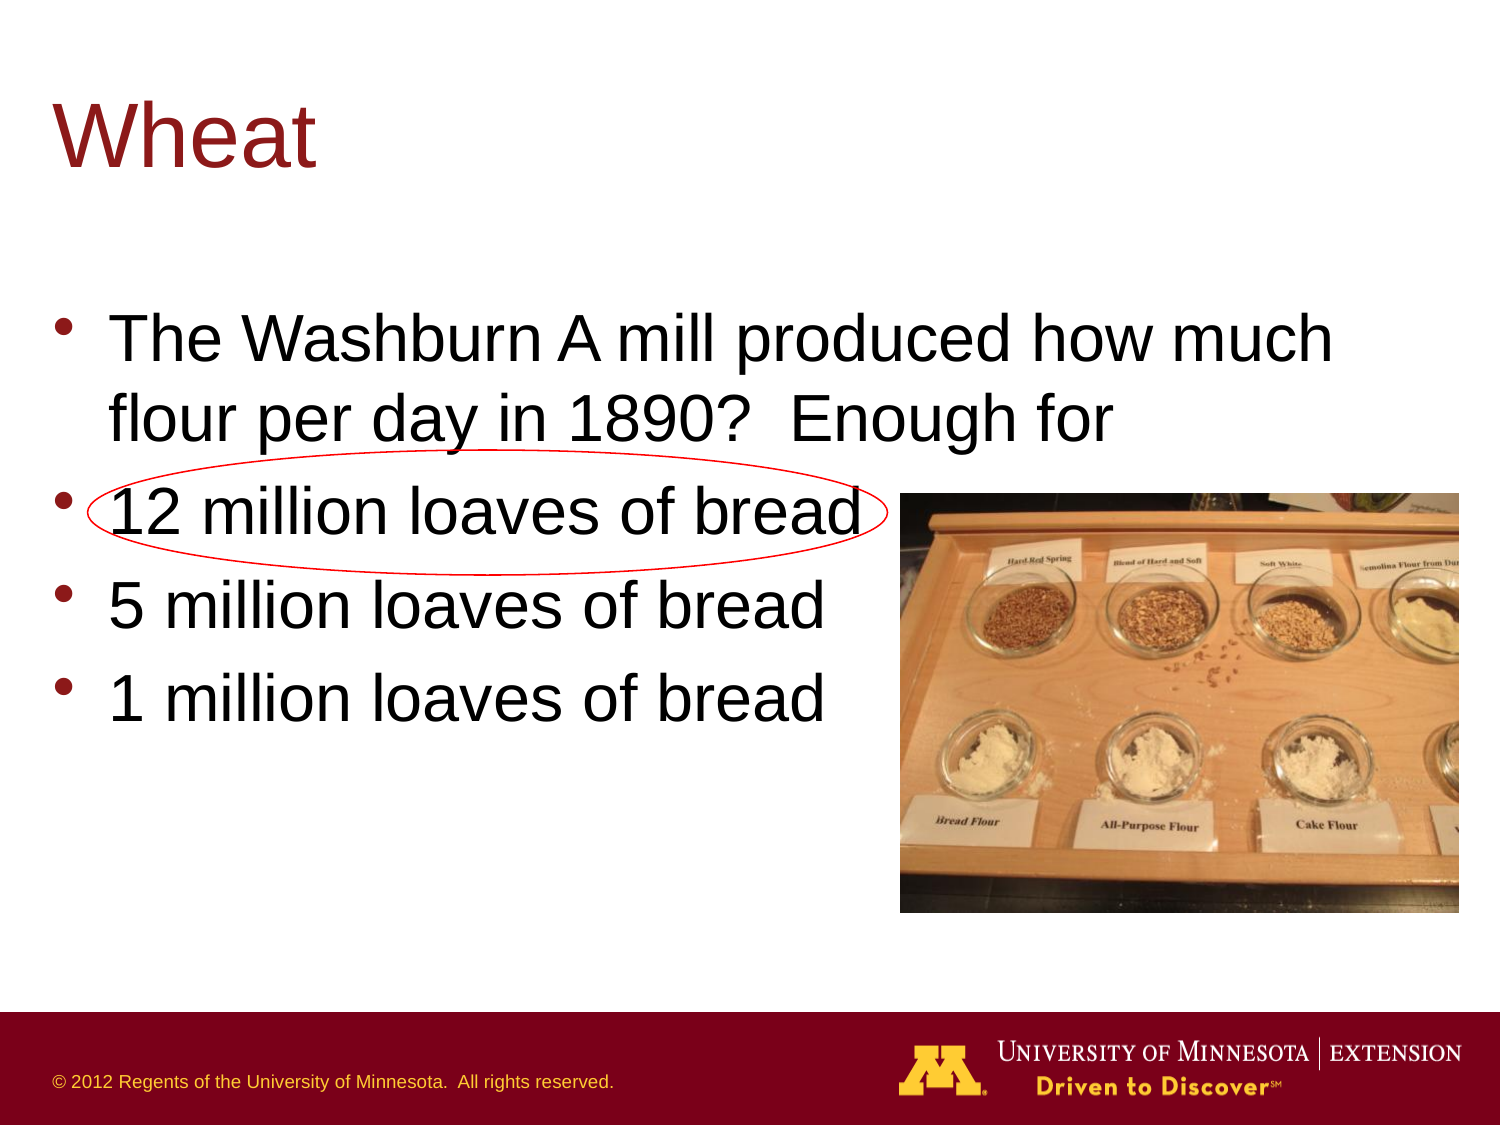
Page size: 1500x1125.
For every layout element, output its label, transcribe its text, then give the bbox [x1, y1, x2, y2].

picture [0, 1012, 1500, 1125]
text_box [87, 450, 888, 576]
list The Washburn A mill produced how much flour per day in 1890? Enough for 12 million loaves of bread 5 million loaves of bread 1 million loaves of bread [37, 287, 1451, 926]
picture [899, 493, 1459, 913]
title Wheat [37, 49, 1451, 213]
